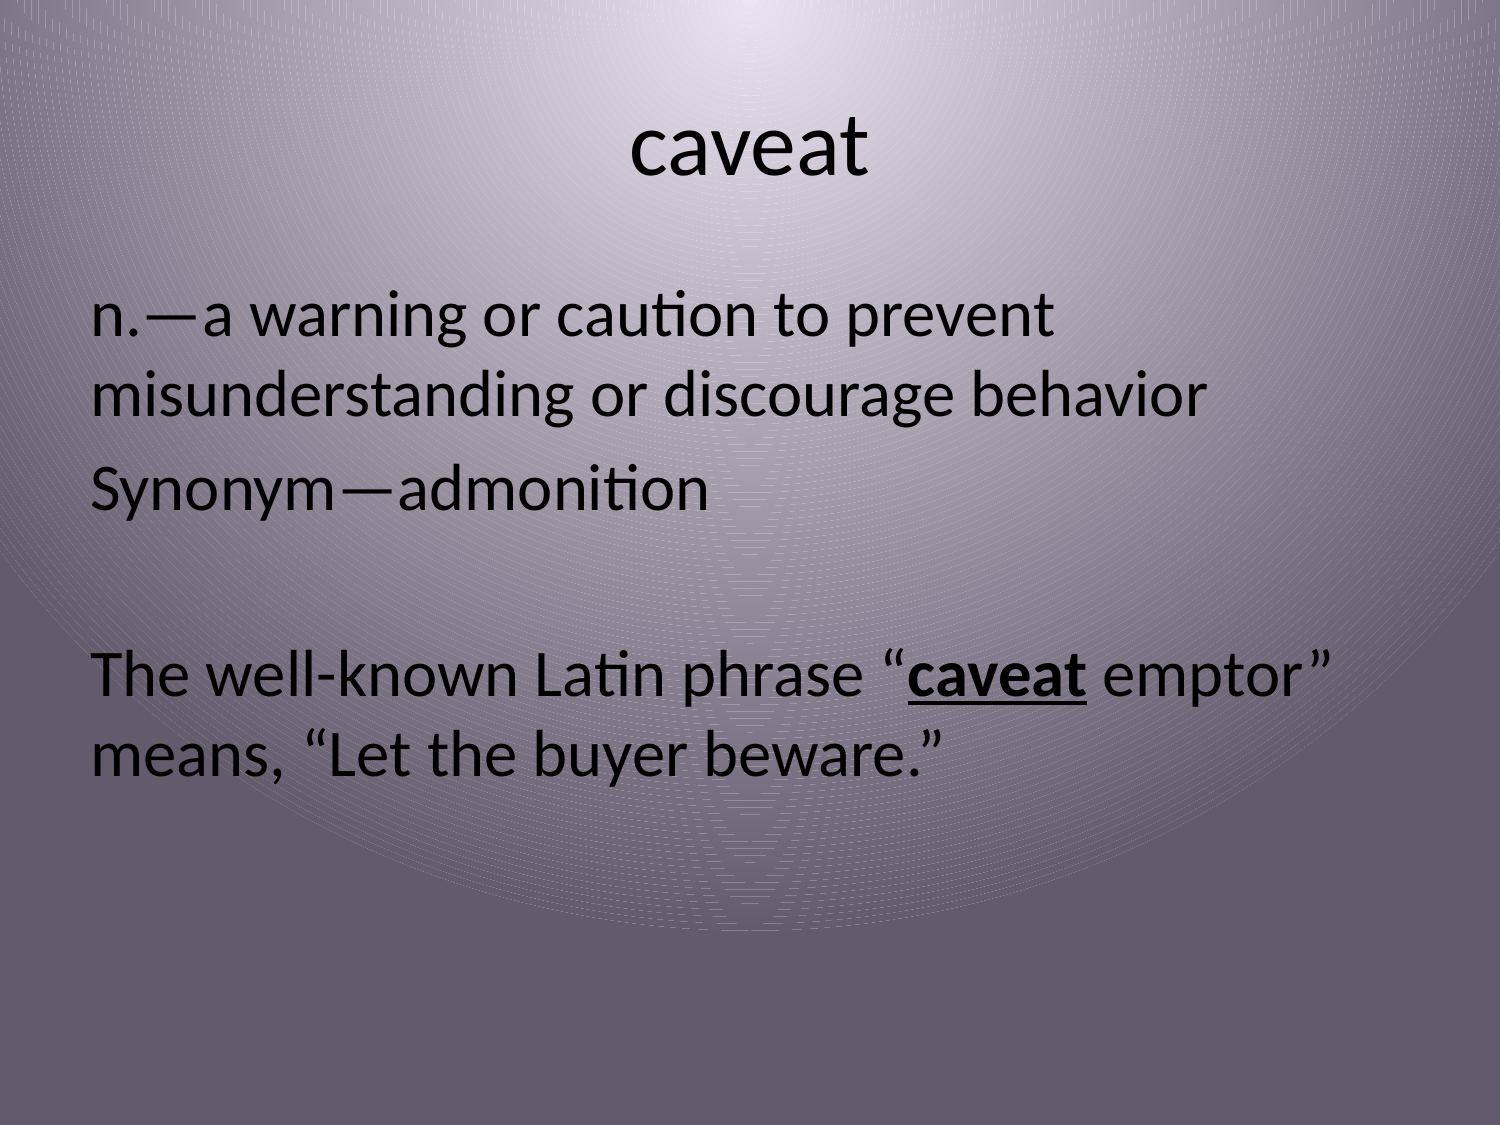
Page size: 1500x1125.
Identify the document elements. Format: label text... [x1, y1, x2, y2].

title caveat [75, 45, 1425, 233]
list n.—a warning or caution to prevent misunderstanding or discourage behavior Synonym—admonition The well-known Latin phrase “caveat emptor” means, “Let the buyer beware.” [75, 262, 1425, 1005]
